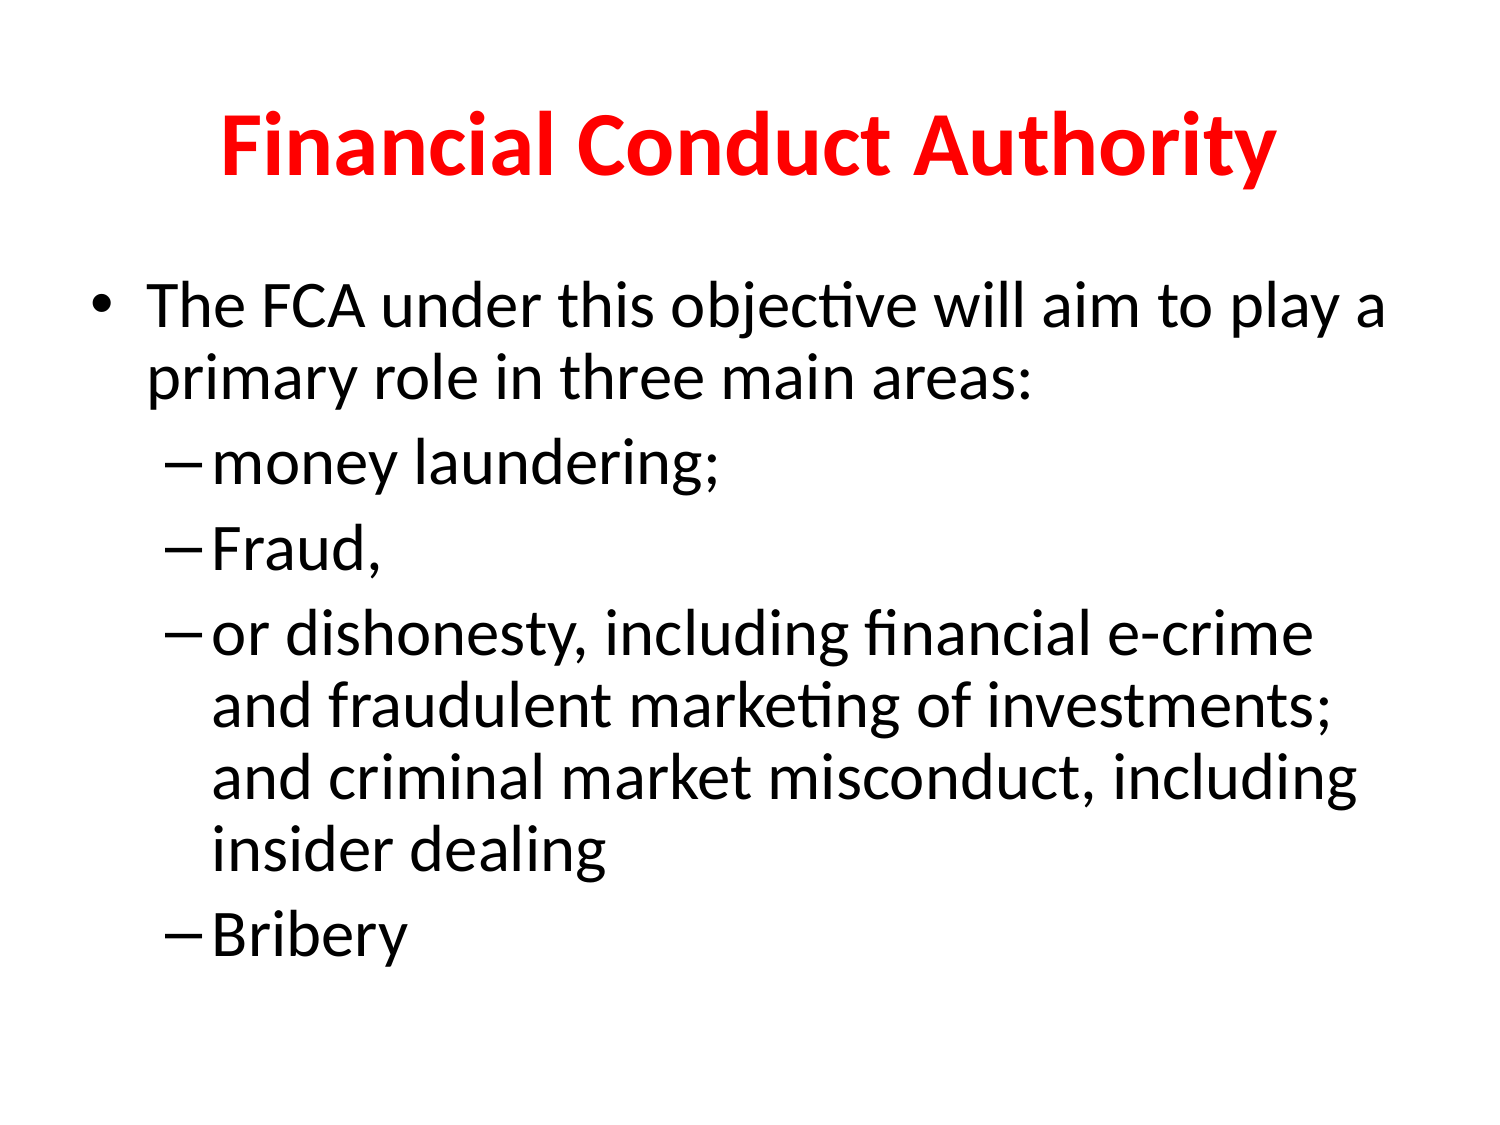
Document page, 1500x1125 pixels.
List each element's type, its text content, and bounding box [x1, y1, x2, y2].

list The FCA under this objective will aim to play a primary role in three main areas: money laundering; Fraud, or dishonesty, including financial e-crime and fraudulent marketing of investments; and criminal market misconduct, including insider dealing Bribery [75, 262, 1425, 1005]
title Financial Conduct Authority [75, 45, 1425, 233]
